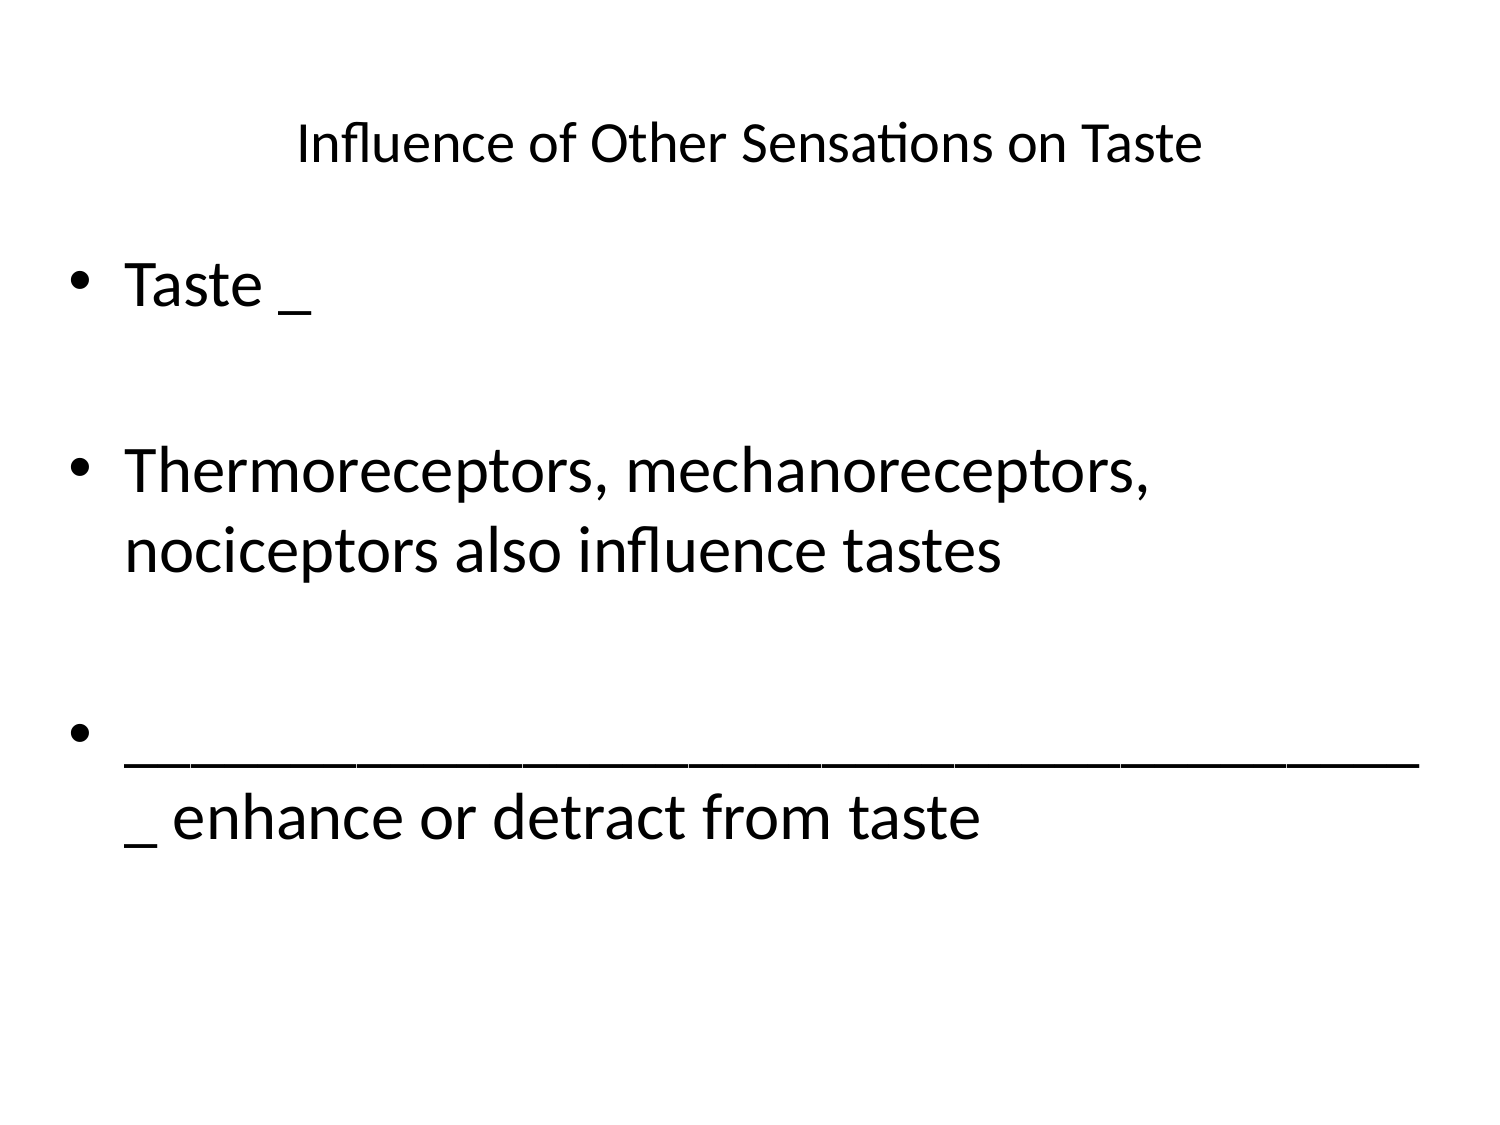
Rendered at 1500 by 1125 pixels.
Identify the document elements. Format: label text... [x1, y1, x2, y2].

title Influence of Other Sensations on Taste [75, 45, 1425, 232]
list Taste _ Thermoreceptors, mechanoreceptors, nociceptors also influence tastes ________________________________________ enhance or detract from taste [53, 232, 1461, 1000]
